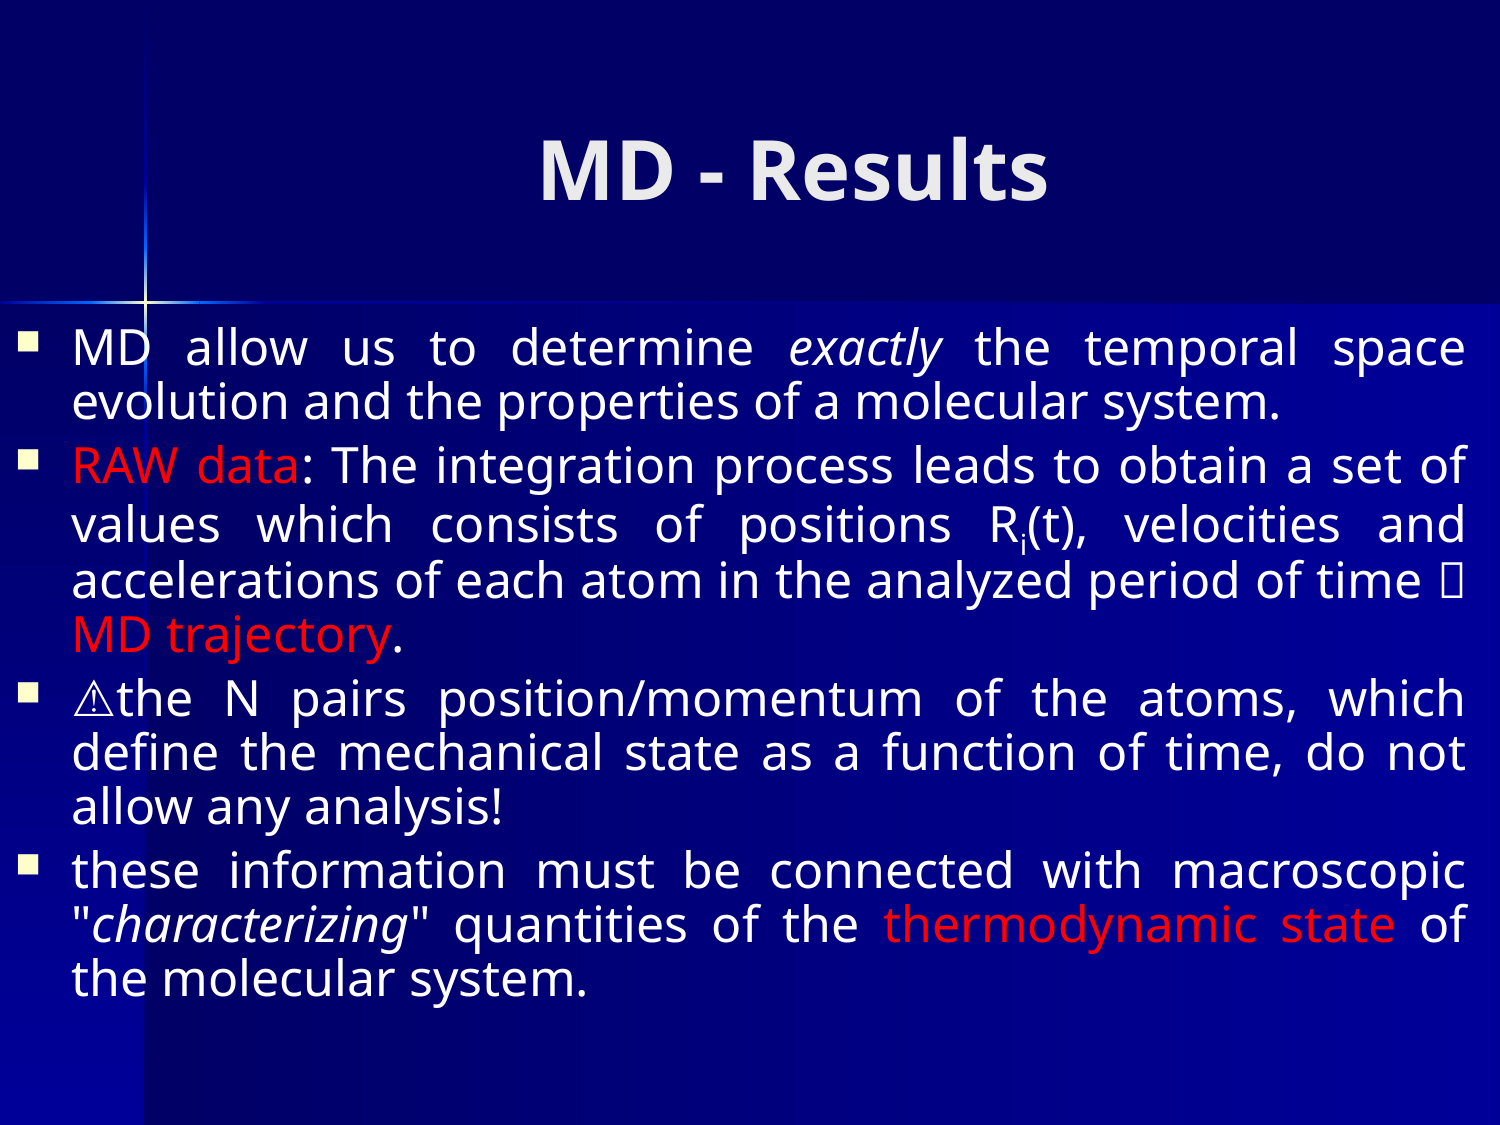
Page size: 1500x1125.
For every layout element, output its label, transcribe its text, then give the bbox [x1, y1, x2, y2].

list MD allow us to determine exactly the temporal space evolution and the properties of a molecular system. RAW data: The integration process leads to obtain a set of values which consists of positions Ri(t), velocities and accelerations of each atom in the analyzed period of time  MD trajectory. ⚠️the N pairs position/momentum of the atoms, which define the mechanical state as a function of time, do not allow any analysis! these information must be connected with macroscopic "characterizing" quantities of the thermodynamic state of the molecular system. [0, 314, 1483, 990]
title MD - Results [174, 49, 1413, 286]
